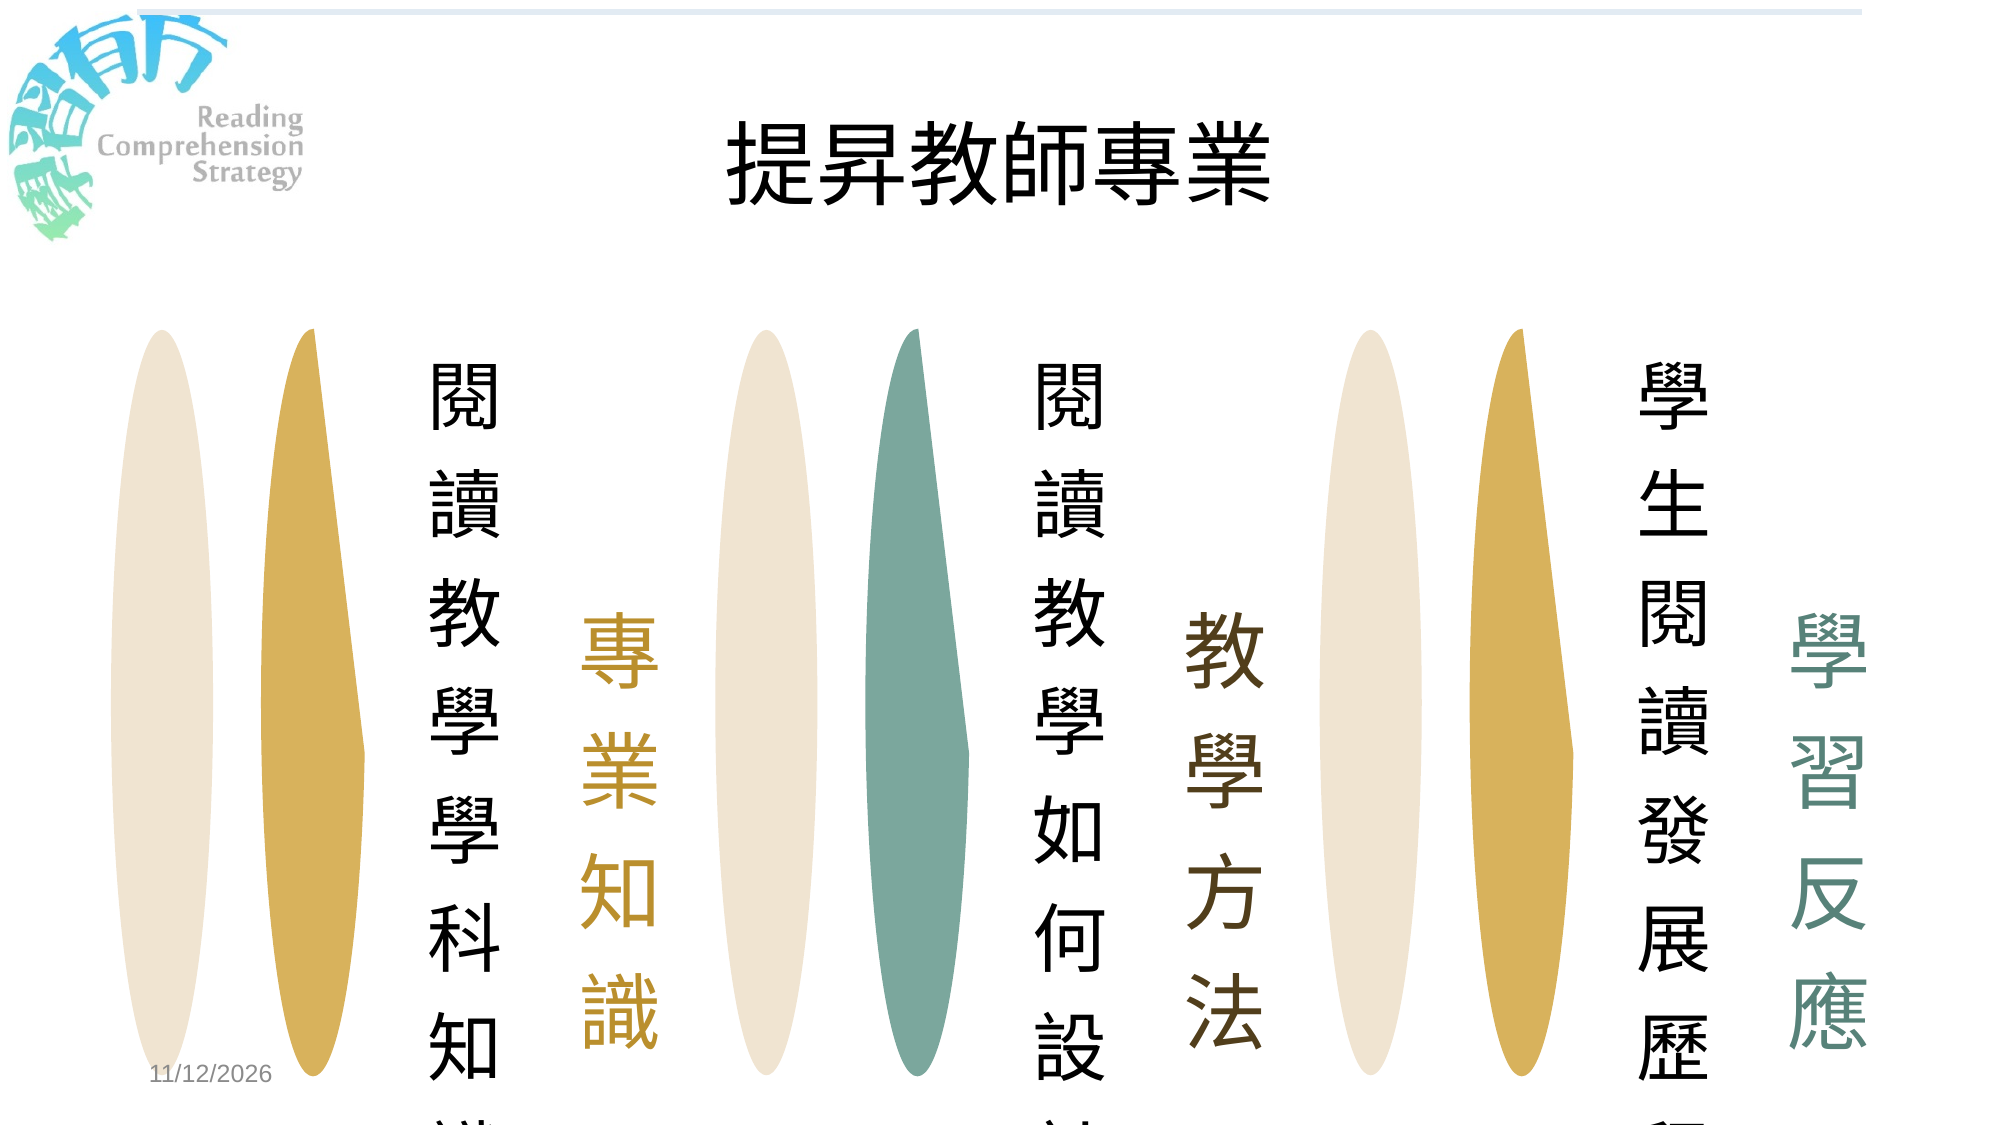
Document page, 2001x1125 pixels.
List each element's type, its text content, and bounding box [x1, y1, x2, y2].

title 提昇教師專業 [137, 60, 1863, 278]
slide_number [137, 1076, 588, 1103]
picture [7, 11, 303, 248]
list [110, 329, 1875, 1076]
